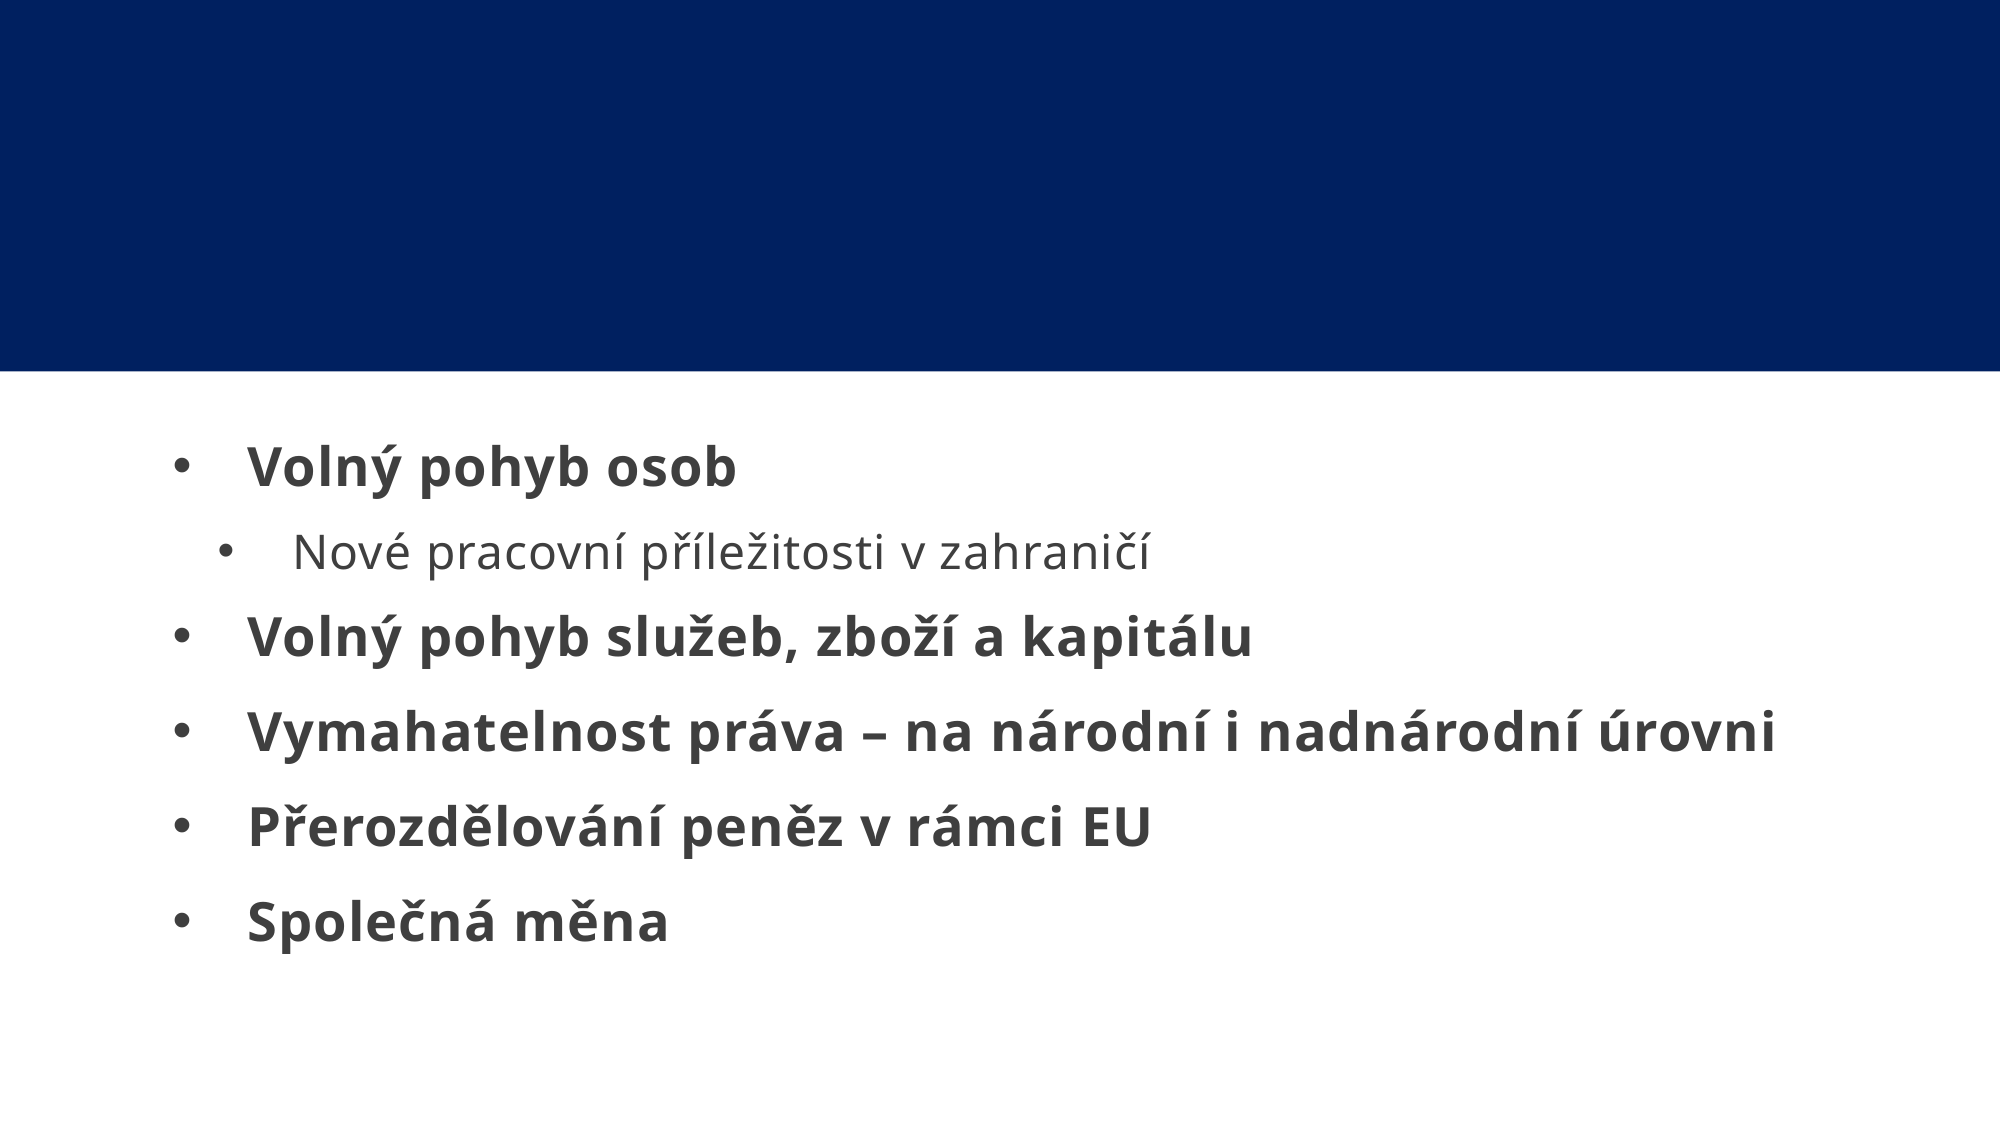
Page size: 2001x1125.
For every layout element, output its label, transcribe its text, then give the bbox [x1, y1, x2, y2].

list Volný pohyb osob Nové pracovní příležitosti v zahraničí Volný pohyb služeb, zboží a kapitálu Vymahatelnost práva – na národní i nadnárodní úrovni Přerozdělování peněz v rámci EU Společná měna [157, 424, 1842, 1014]
